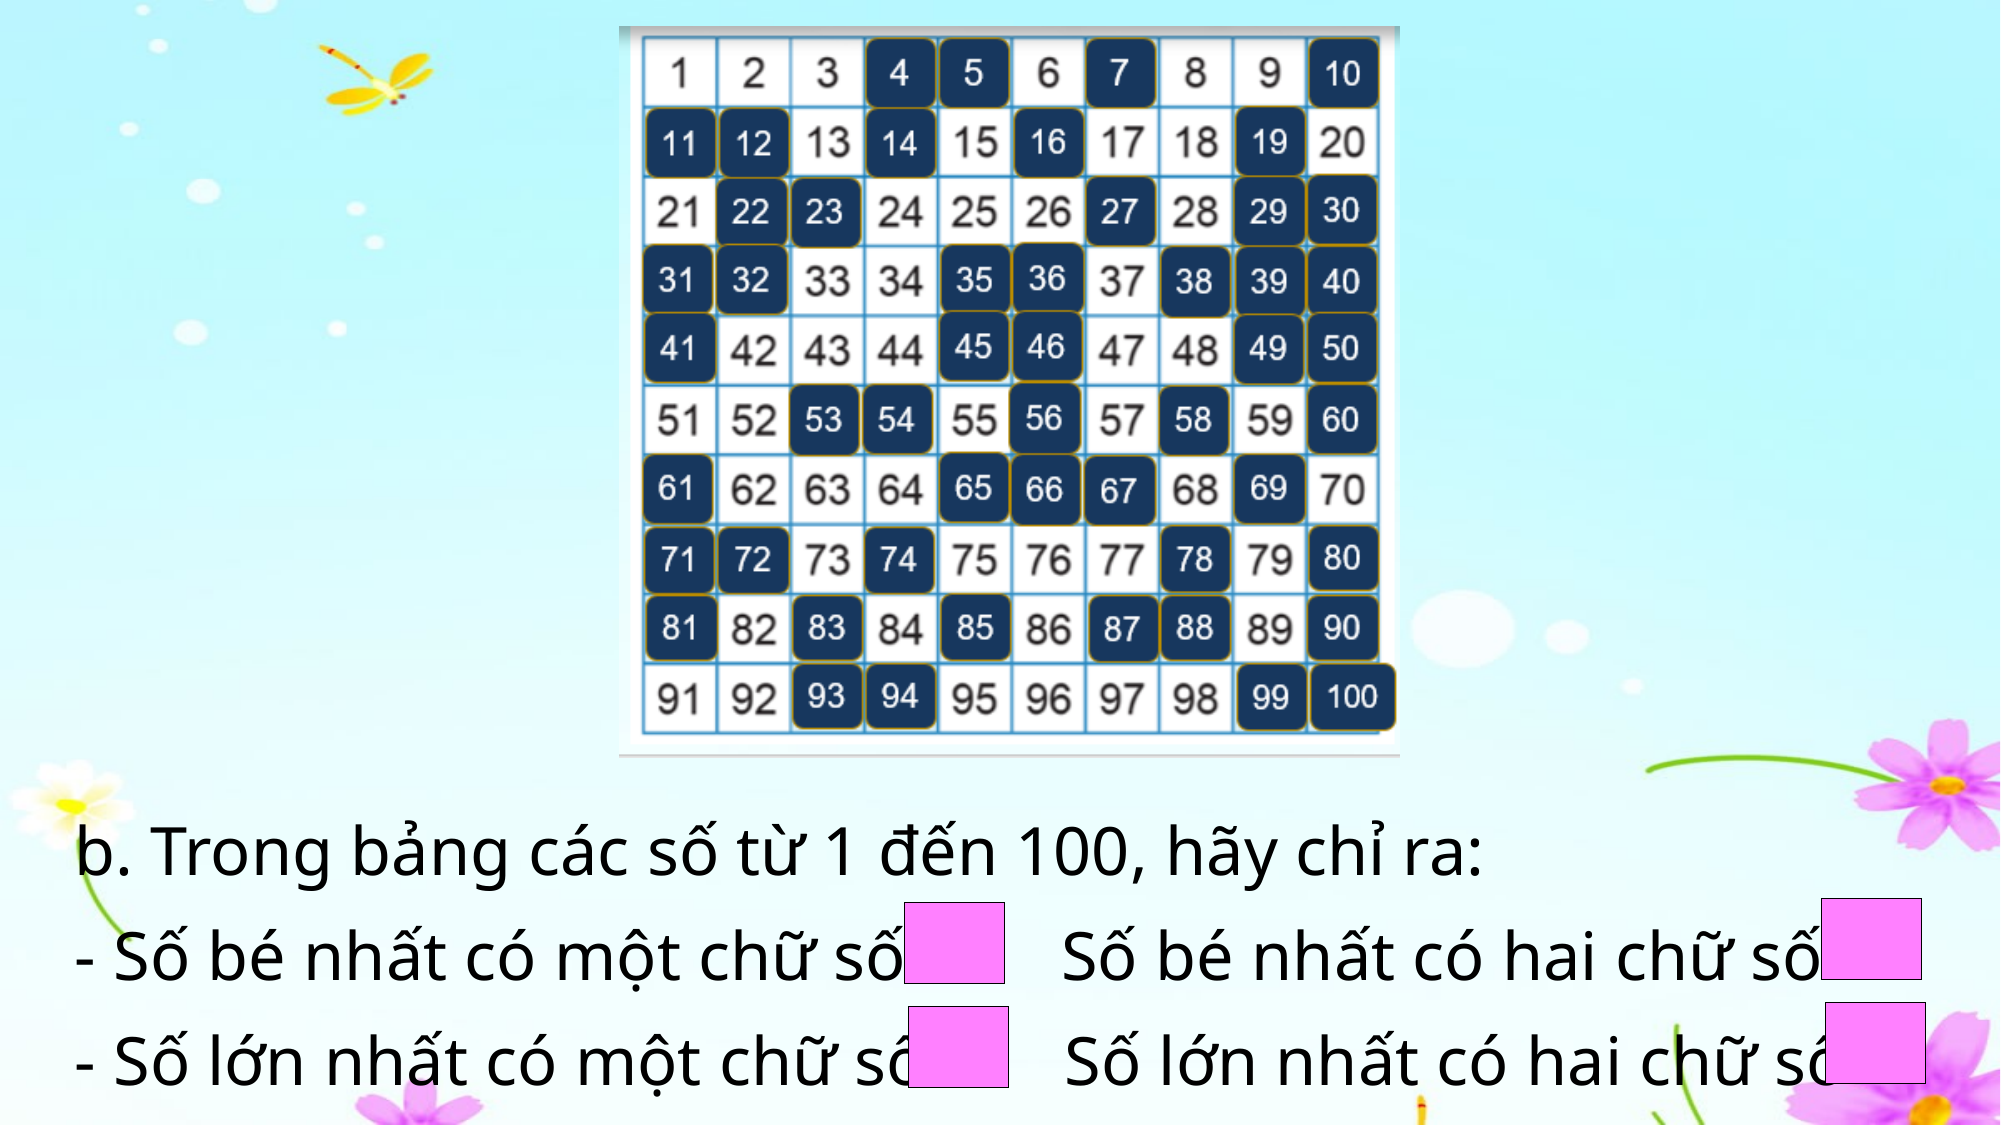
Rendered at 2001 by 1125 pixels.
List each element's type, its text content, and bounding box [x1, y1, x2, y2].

picture [0, 0, 2001, 1125]
text_box b. Trong bảng các số từ 1 đến 100, hãy chỉ ra: - Số bé nhất có một chữ số Số bé nhất có hai chữ số - Số lớn nhất có một chữ số Số lớn nhất có hai chữ số [59, 801, 1951, 1107]
